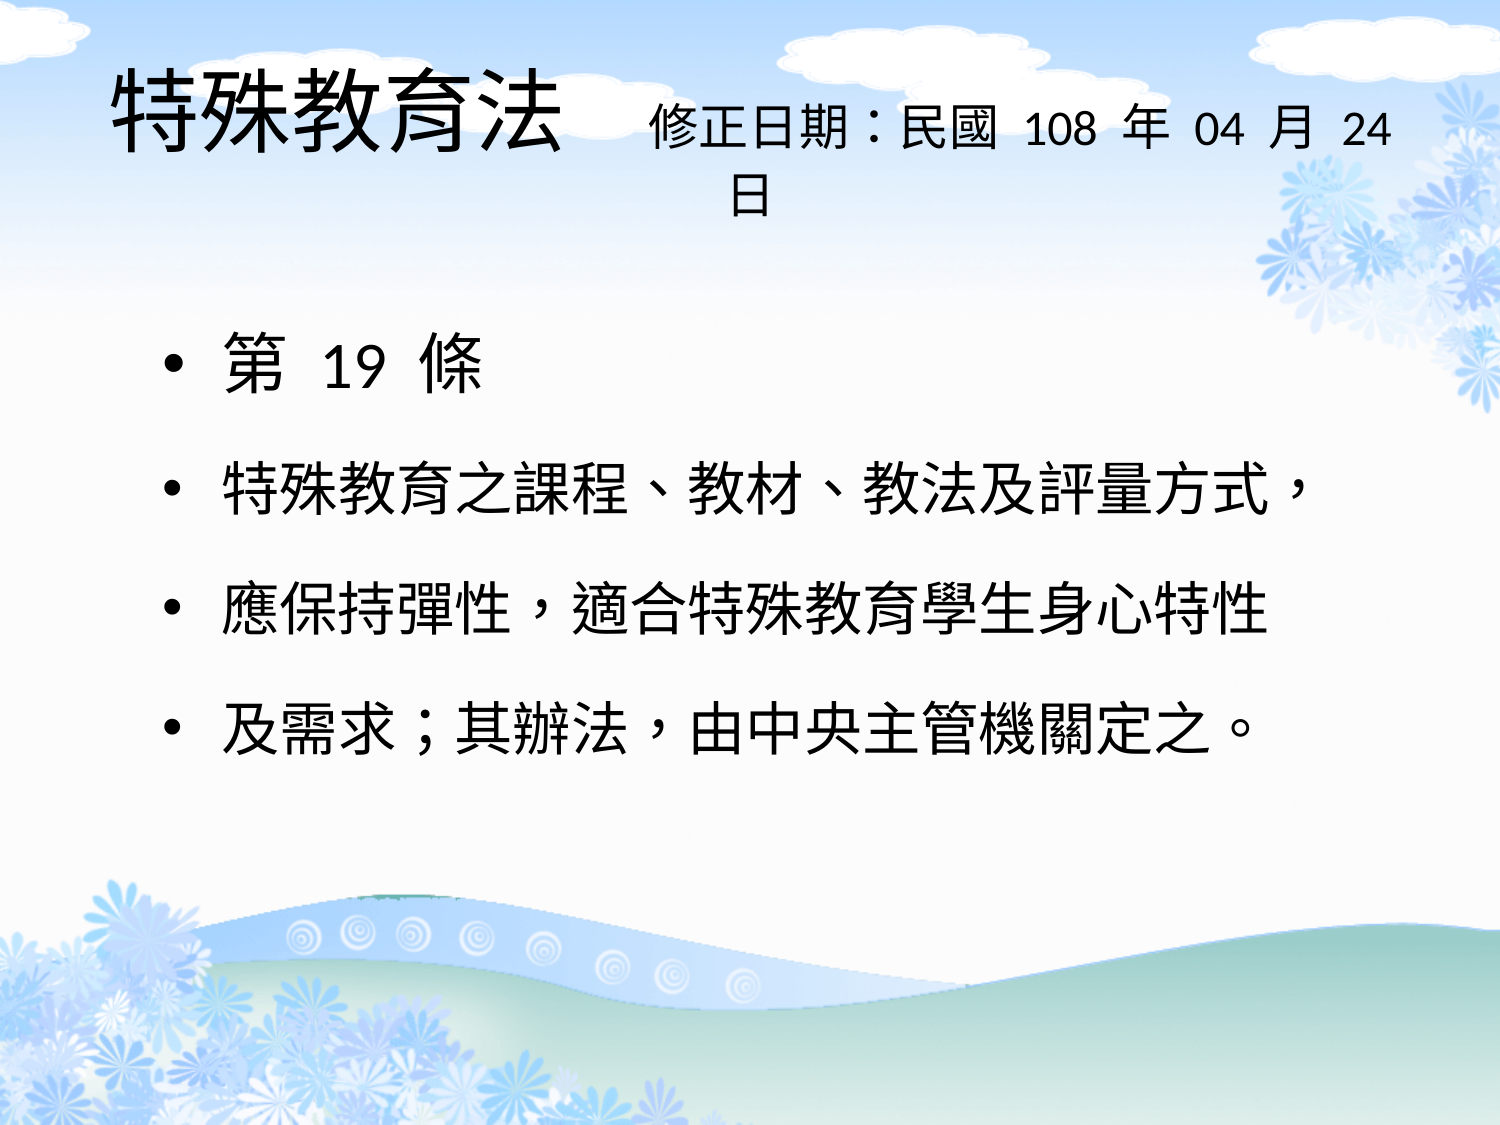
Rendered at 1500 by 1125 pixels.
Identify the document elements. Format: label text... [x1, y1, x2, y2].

list 第 19 條 特殊教育之課程、教材、教法及評量方式， 應保持彈性，適合特殊教育學生身心特性 及需求；其辦法，由中央主管機關定之。 [147, 314, 1426, 1006]
title 特殊教育法 修正日期：民國 108 年 04 月 24 日 [74, 44, 1426, 233]
picture [0, 0, 1500, 1125]
